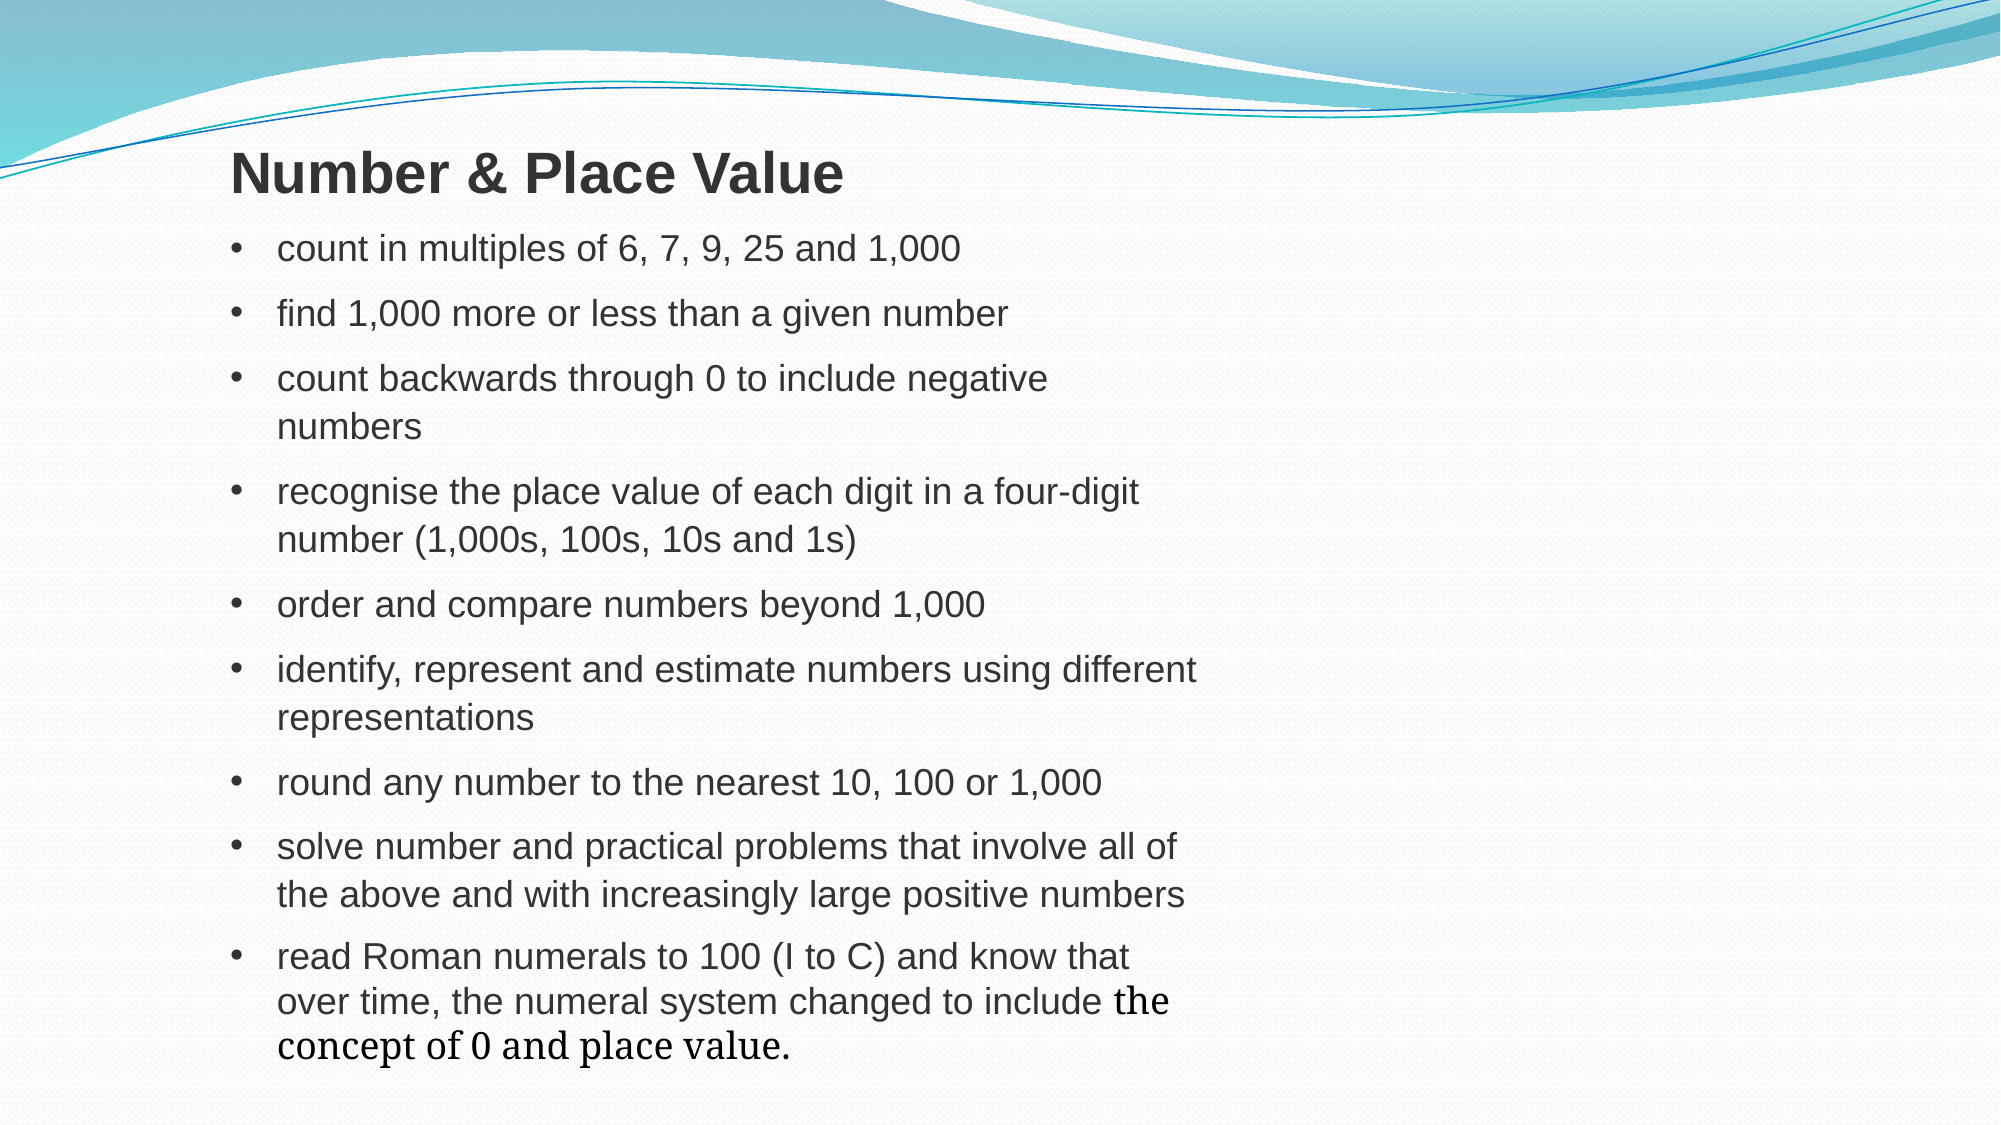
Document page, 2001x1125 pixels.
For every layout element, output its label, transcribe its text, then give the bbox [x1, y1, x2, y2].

text_box Number & Place Value count in multiples of 6, 7, 9, 25 and 1,000 find 1,000 more or less than a given number count backwards through 0 to include negative numbers recognise the place value of each digit in a four-digit number (1,000s, 100s, 10s and 1s) order and compare numbers beyond 1,000 identify, represent and estimate numbers using different representations round any number to the nearest 10, 100 or 1,000 solve number and practical problems that involve all of the above and with increasingly large positive numbers read Roman numerals to 100 (I to C) and know that over time, the numeral system changed to include the concept of 0 and place value. [215, 122, 1216, 1120]
